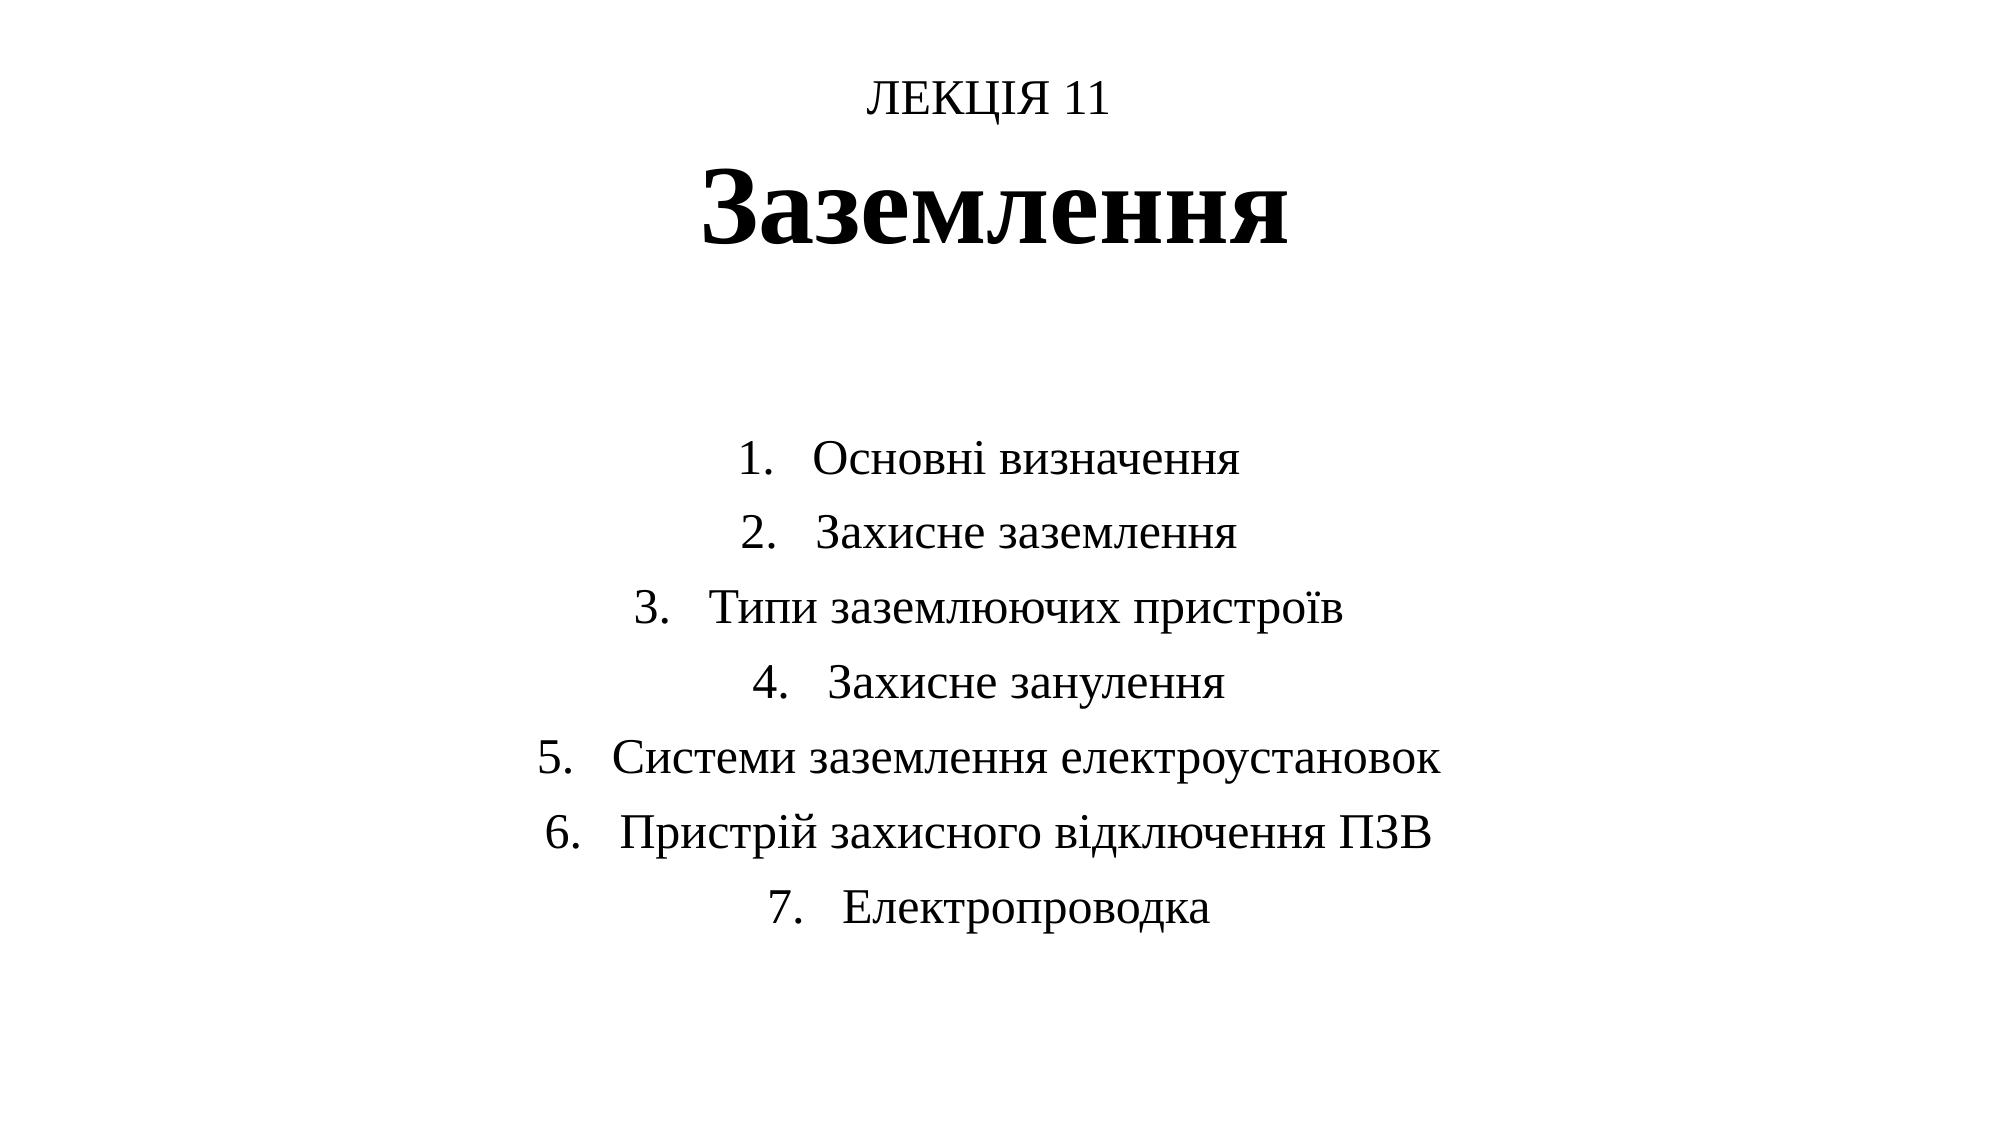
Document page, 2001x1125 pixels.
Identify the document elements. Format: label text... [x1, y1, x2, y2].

subtitle ЛЕКЦІЯ 11 Заземлення Основні визначення Захисне заземлення Типи заземлюючих пристроїв Захисне занулення Системи заземлення електроустановок Пристрій захисного відключення ПЗВ Електропроводка [67, 64, 1910, 1078]
